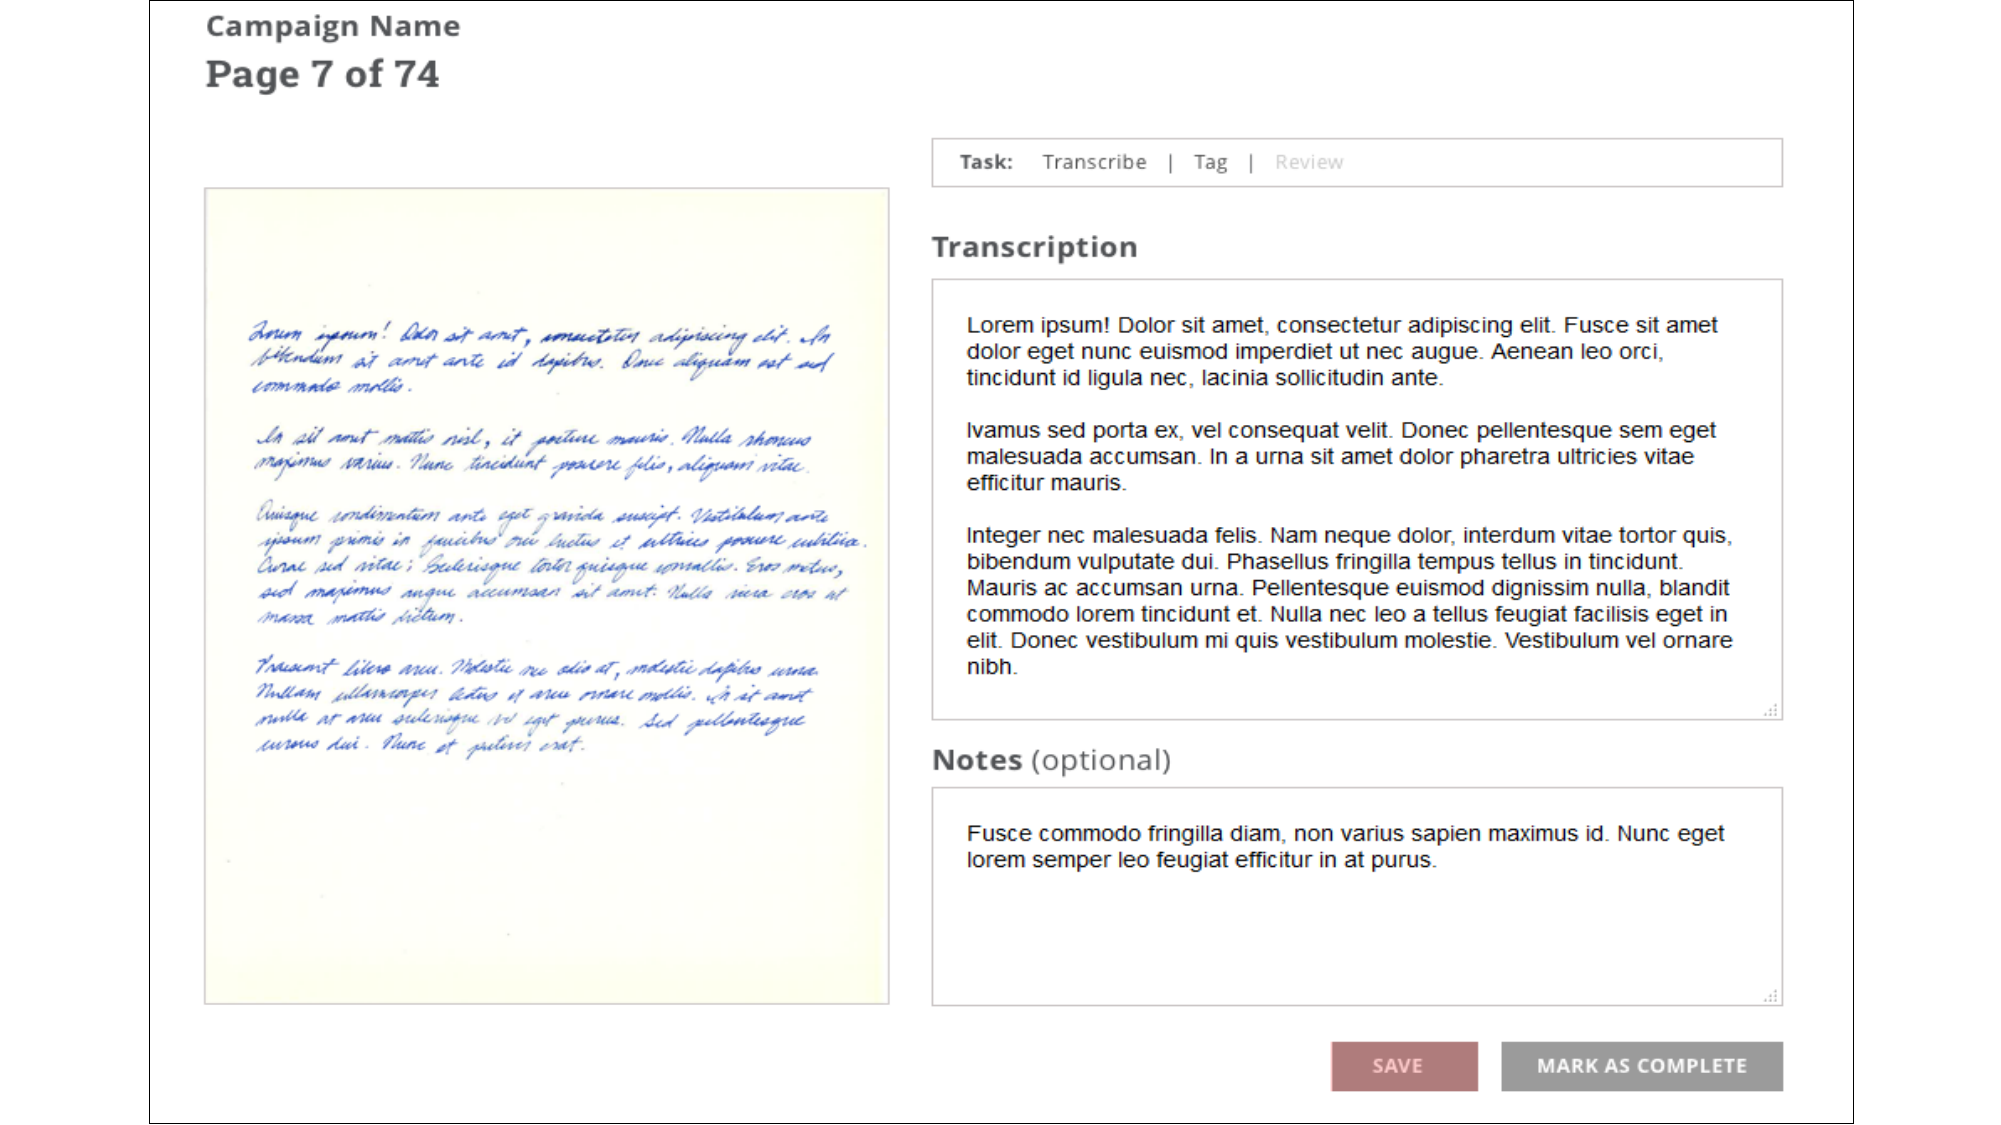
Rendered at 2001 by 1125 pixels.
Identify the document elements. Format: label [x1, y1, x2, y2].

picture [149, 0, 1854, 1124]
